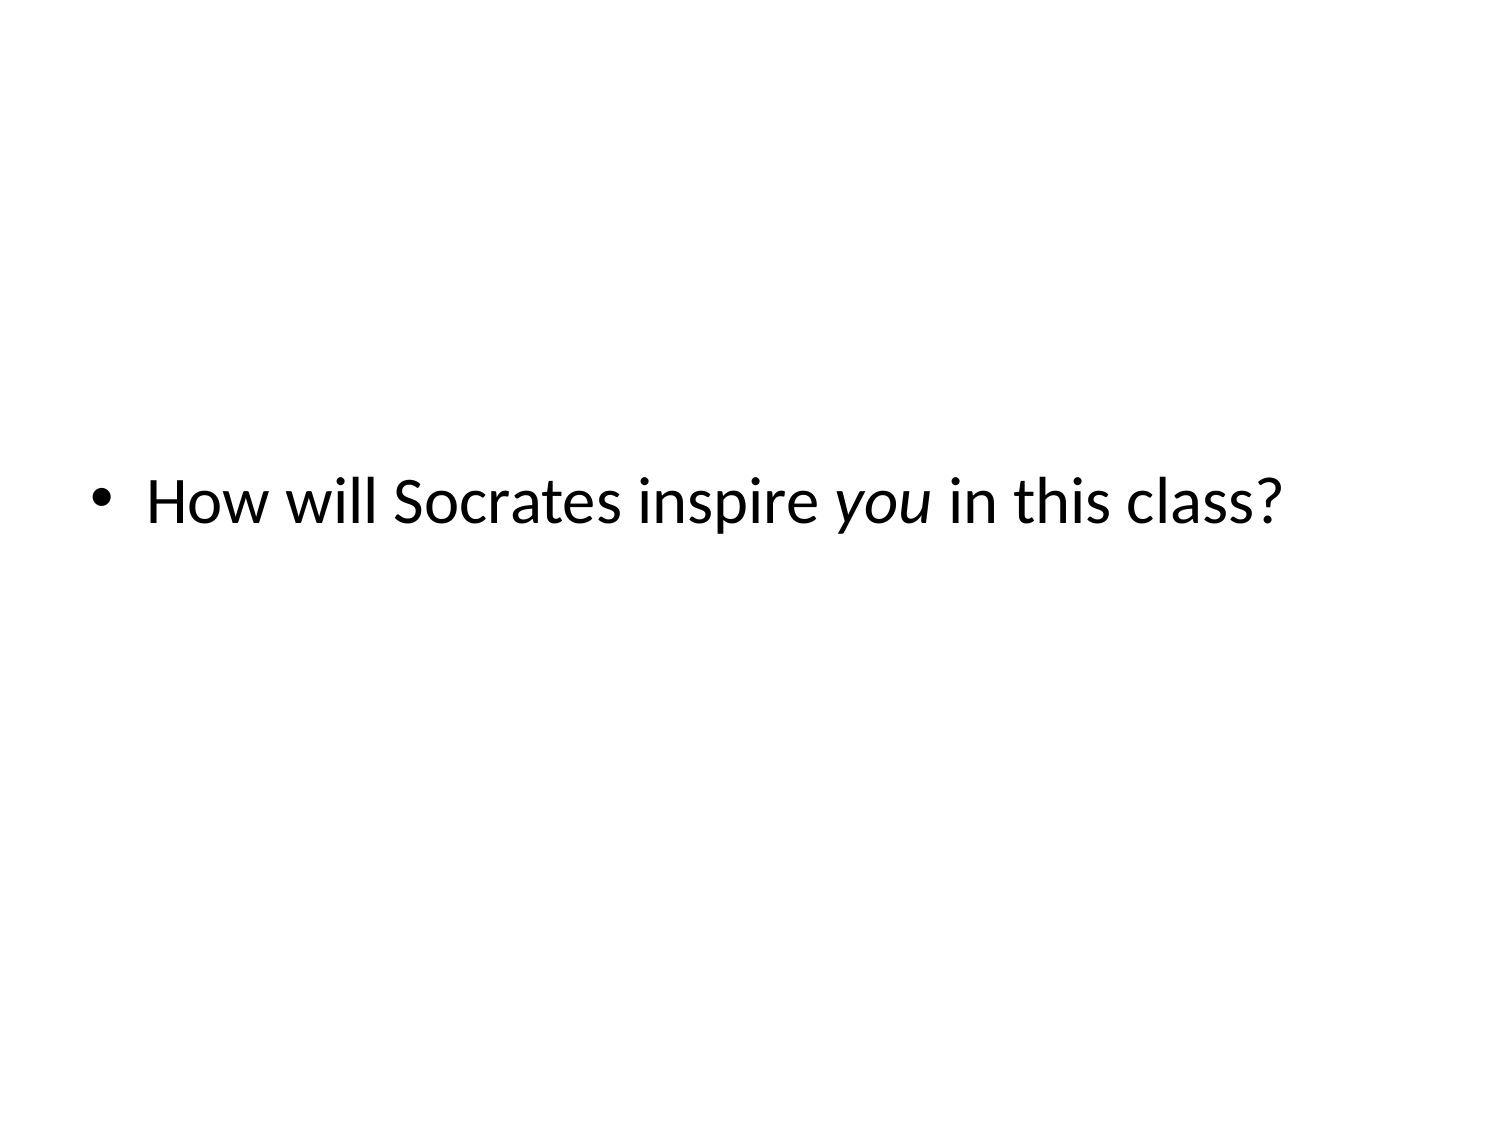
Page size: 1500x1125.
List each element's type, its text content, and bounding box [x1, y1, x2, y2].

list How will Socrates inspire you in this class? [75, 262, 1425, 1005]
